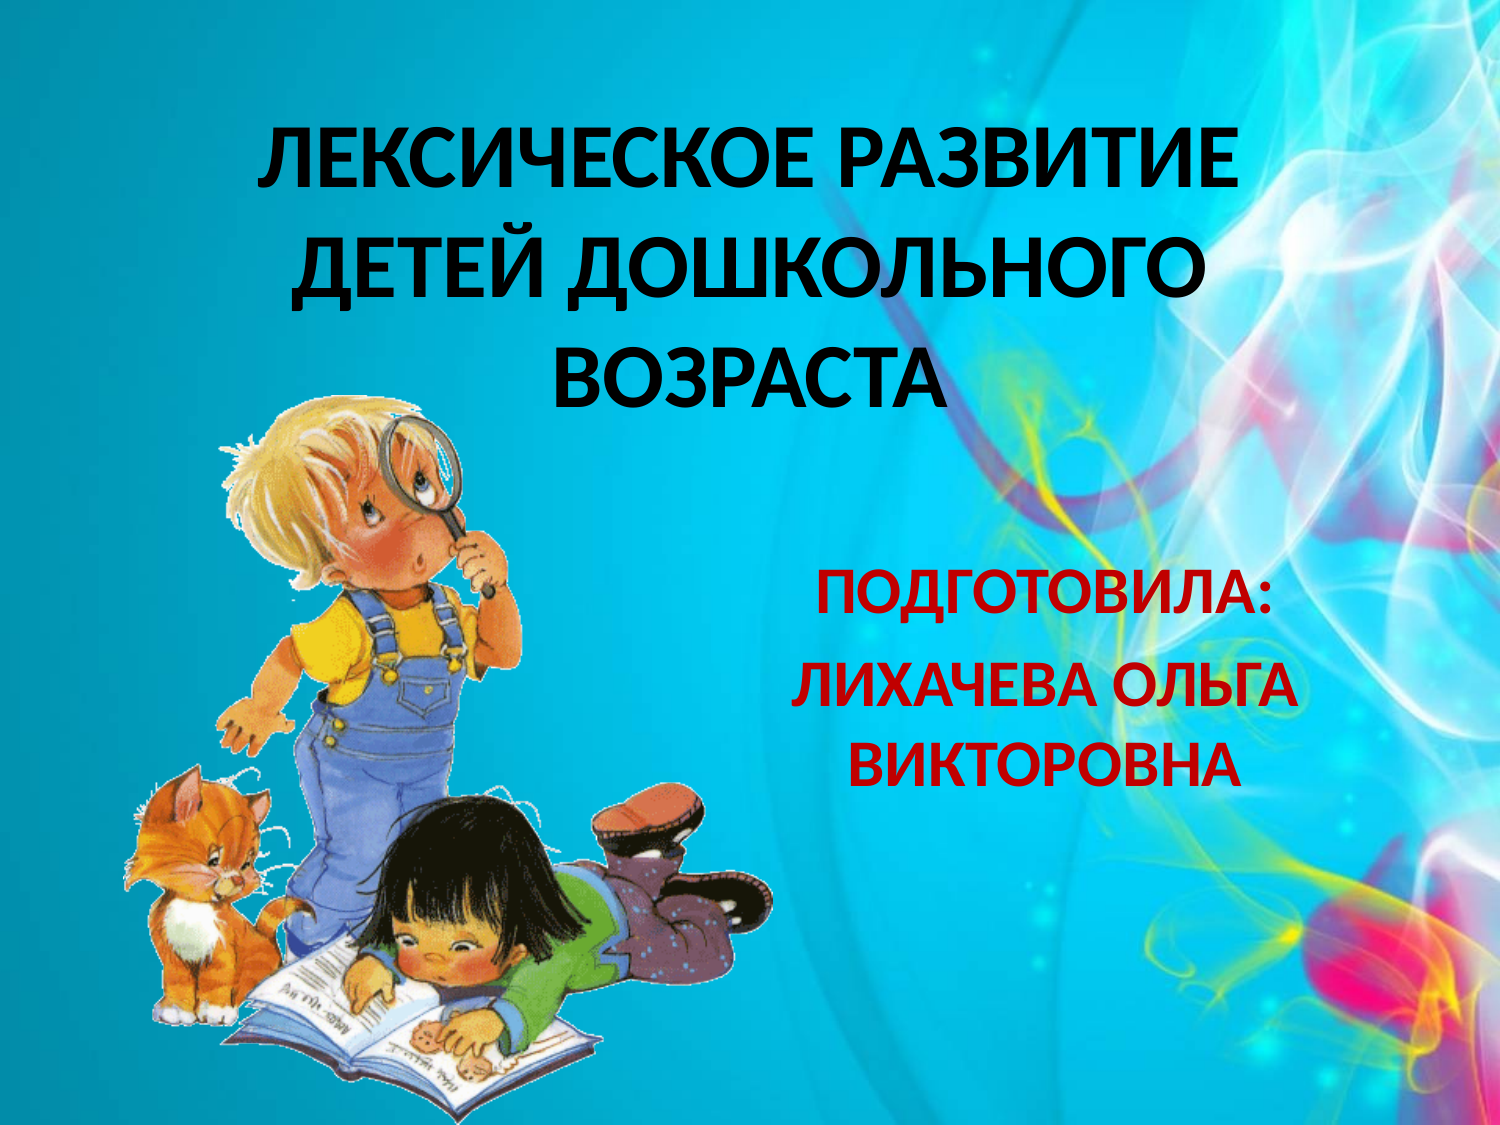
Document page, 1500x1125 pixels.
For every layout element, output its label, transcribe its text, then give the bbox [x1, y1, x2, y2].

title Лексическое развитие детей дошкольного возраста [112, 66, 1388, 457]
subtitle Подготовила: Лихачева Ольга викторовна [778, 538, 1436, 1059]
picture [0, 0, 1500, 1125]
